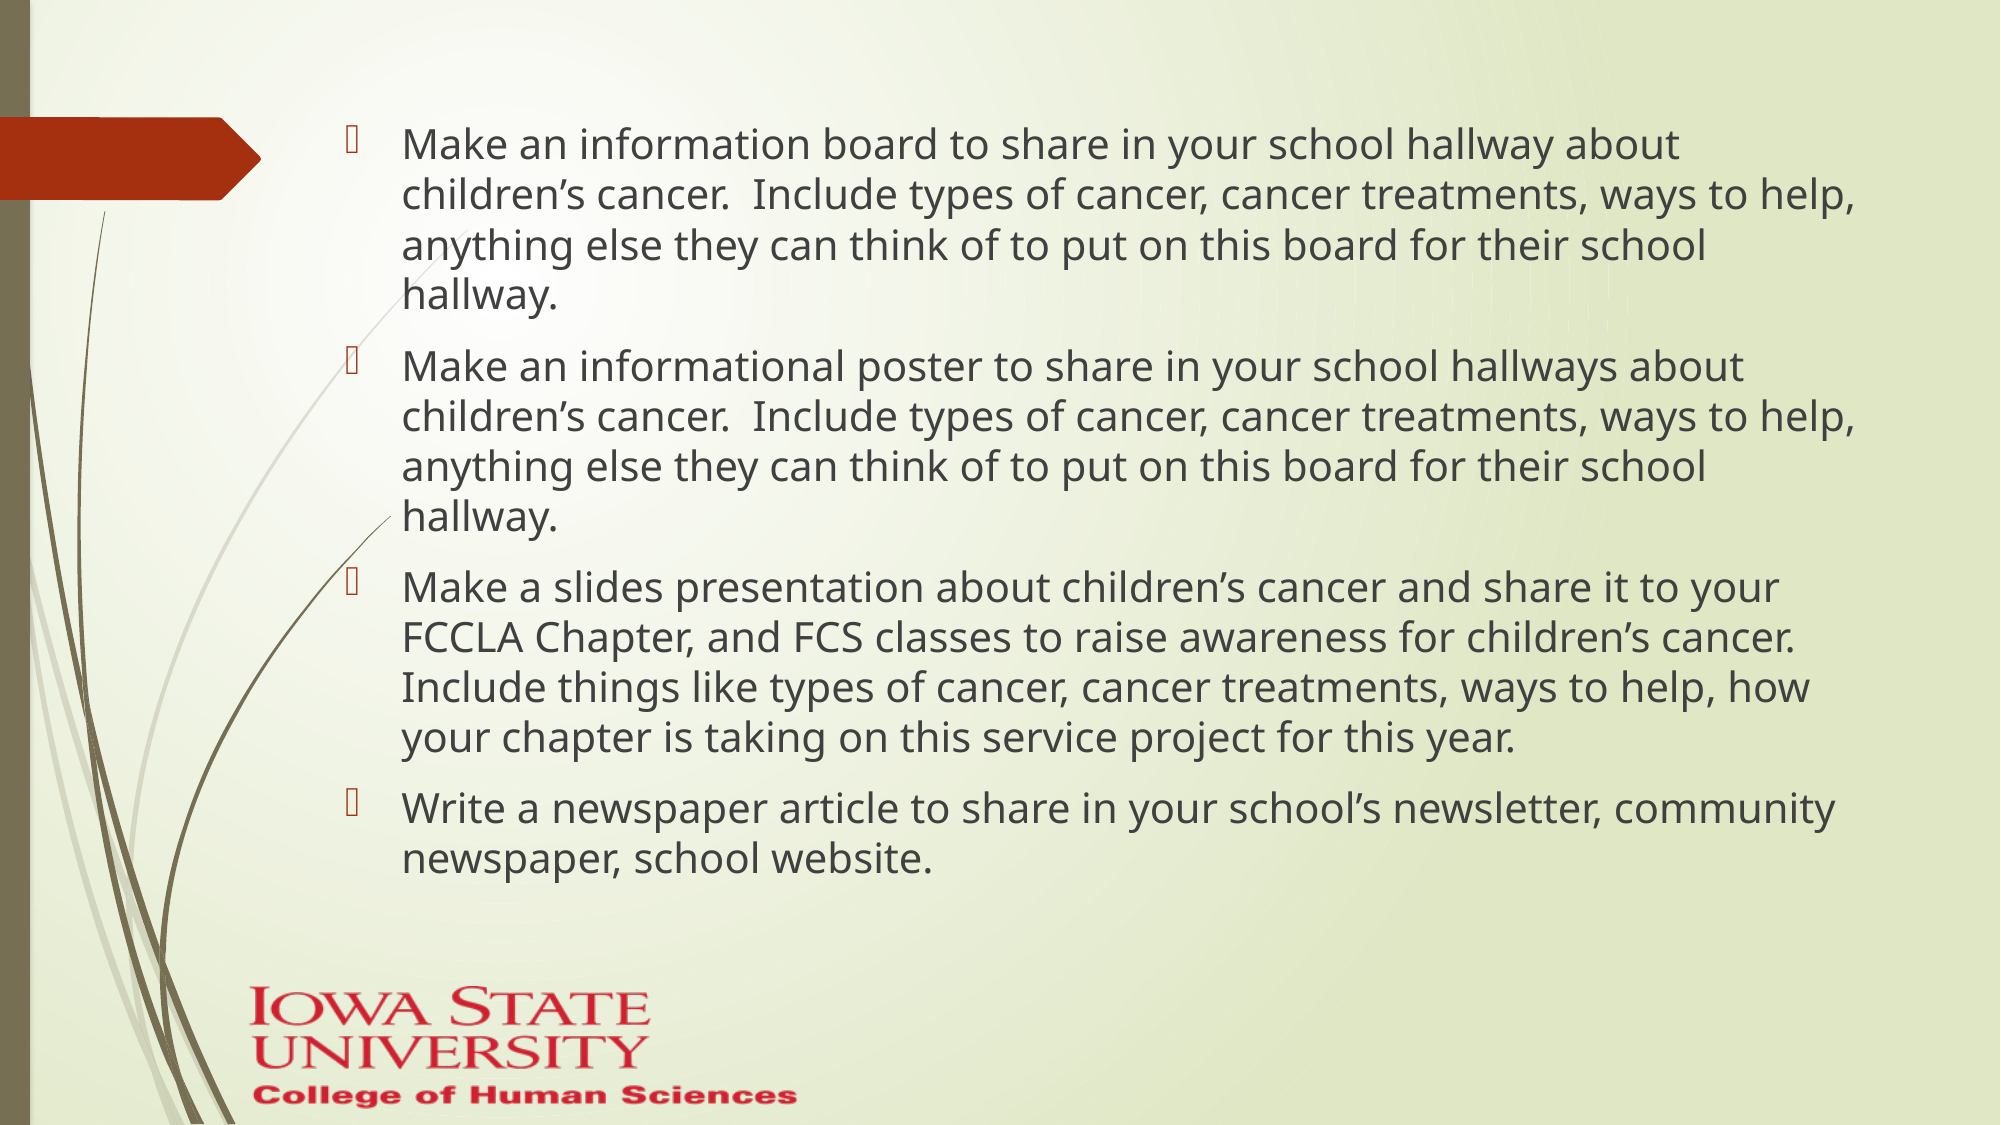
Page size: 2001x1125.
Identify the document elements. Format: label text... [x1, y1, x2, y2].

picture [239, 986, 821, 1114]
list Make an information board to share in your school hallway about children’s cancer. Include types of cancer, cancer treatments, ways to help, anything else they can think of to put on this board for their school hallway. Make an informational poster to share in your school hallways about children’s cancer. Include types of cancer, cancer treatments, ways to help, anything else they can think of to put on this board for their school hallway. Make a slides presentation about children’s cancer and share it to your FCCLA Chapter, and FCS classes to raise awareness for children’s cancer. Include things like types of cancer, cancer treatments, ways to help, how your chapter is taking on this service project for this year. Write a newspaper article to share in your school’s newsletter, community newspaper, school website. [330, 110, 1888, 948]
